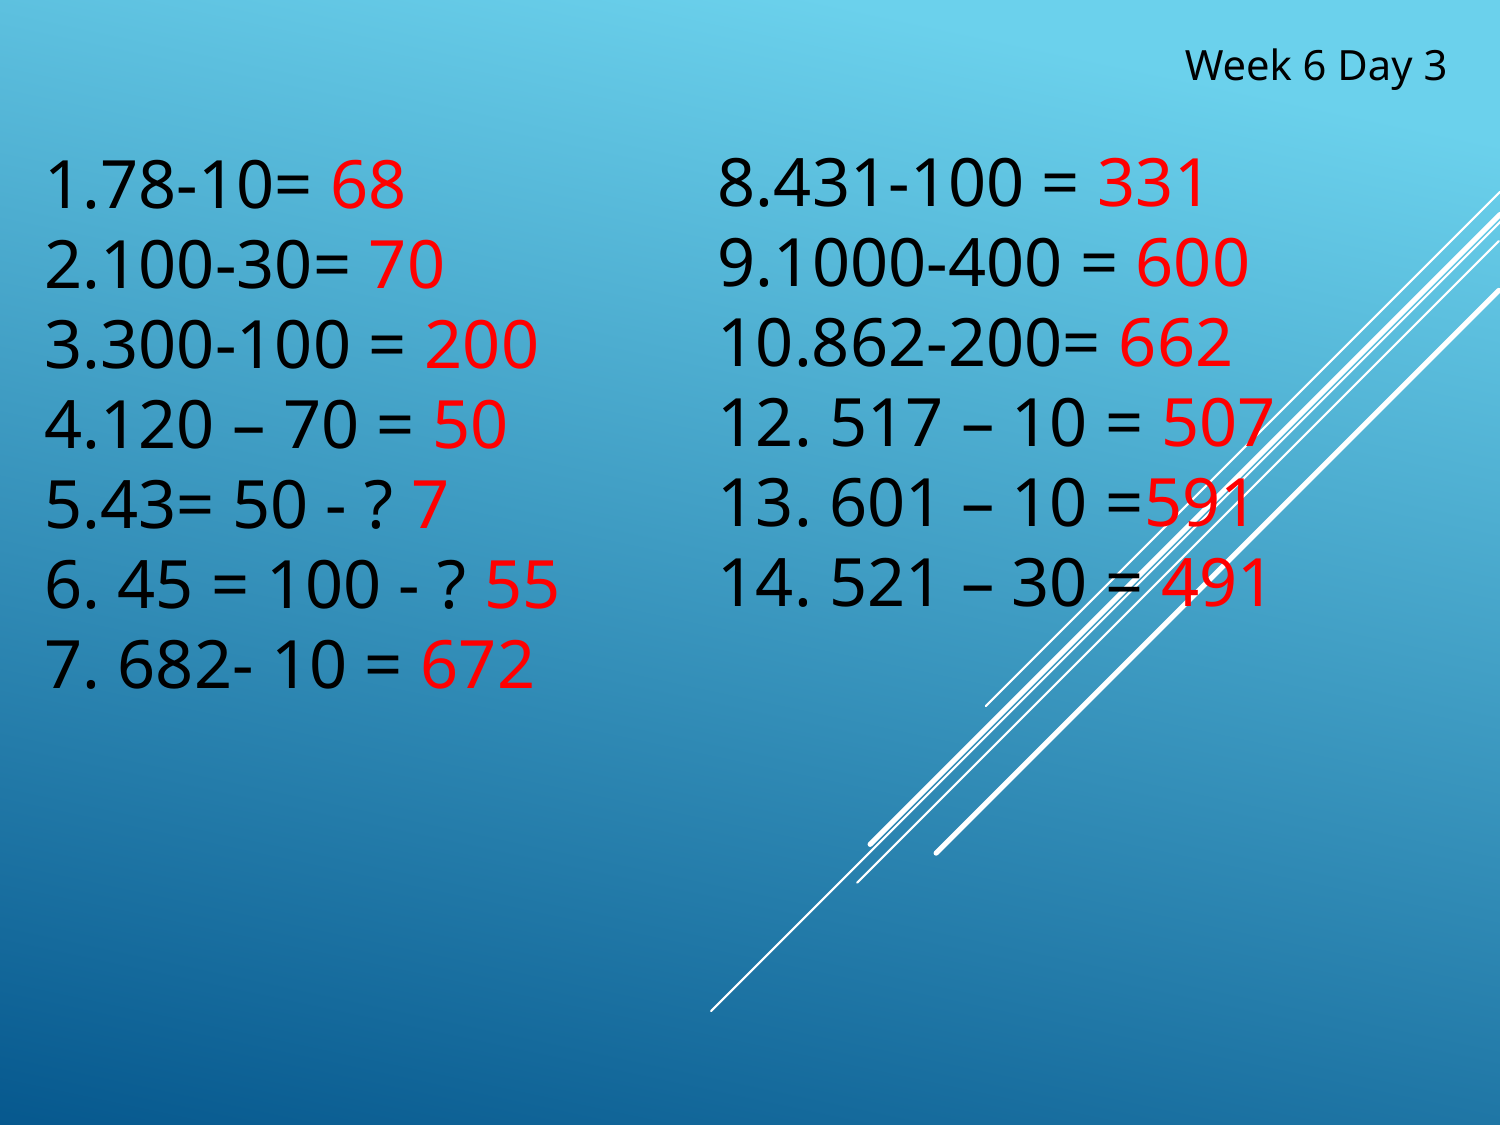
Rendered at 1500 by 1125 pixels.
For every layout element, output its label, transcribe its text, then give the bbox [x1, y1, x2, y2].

text_box Week 6 Day 3 [1169, 30, 1463, 96]
text_box 1.78-10= 68 2.100-30= 70 3.300-100 = 200 4.120 – 70 = 50 5.43= 50 - ? 7 6. 45 = 100 - ? 55 7. 682- 10 = 672 [29, 134, 807, 889]
text_box 8.431-100 = 331 9.1000-400 = 600 10.862-200= 662 12. 517 – 10 = 507 13. 601 – 10 =591 14. 521 – 30 = 491 [702, 132, 1500, 628]
